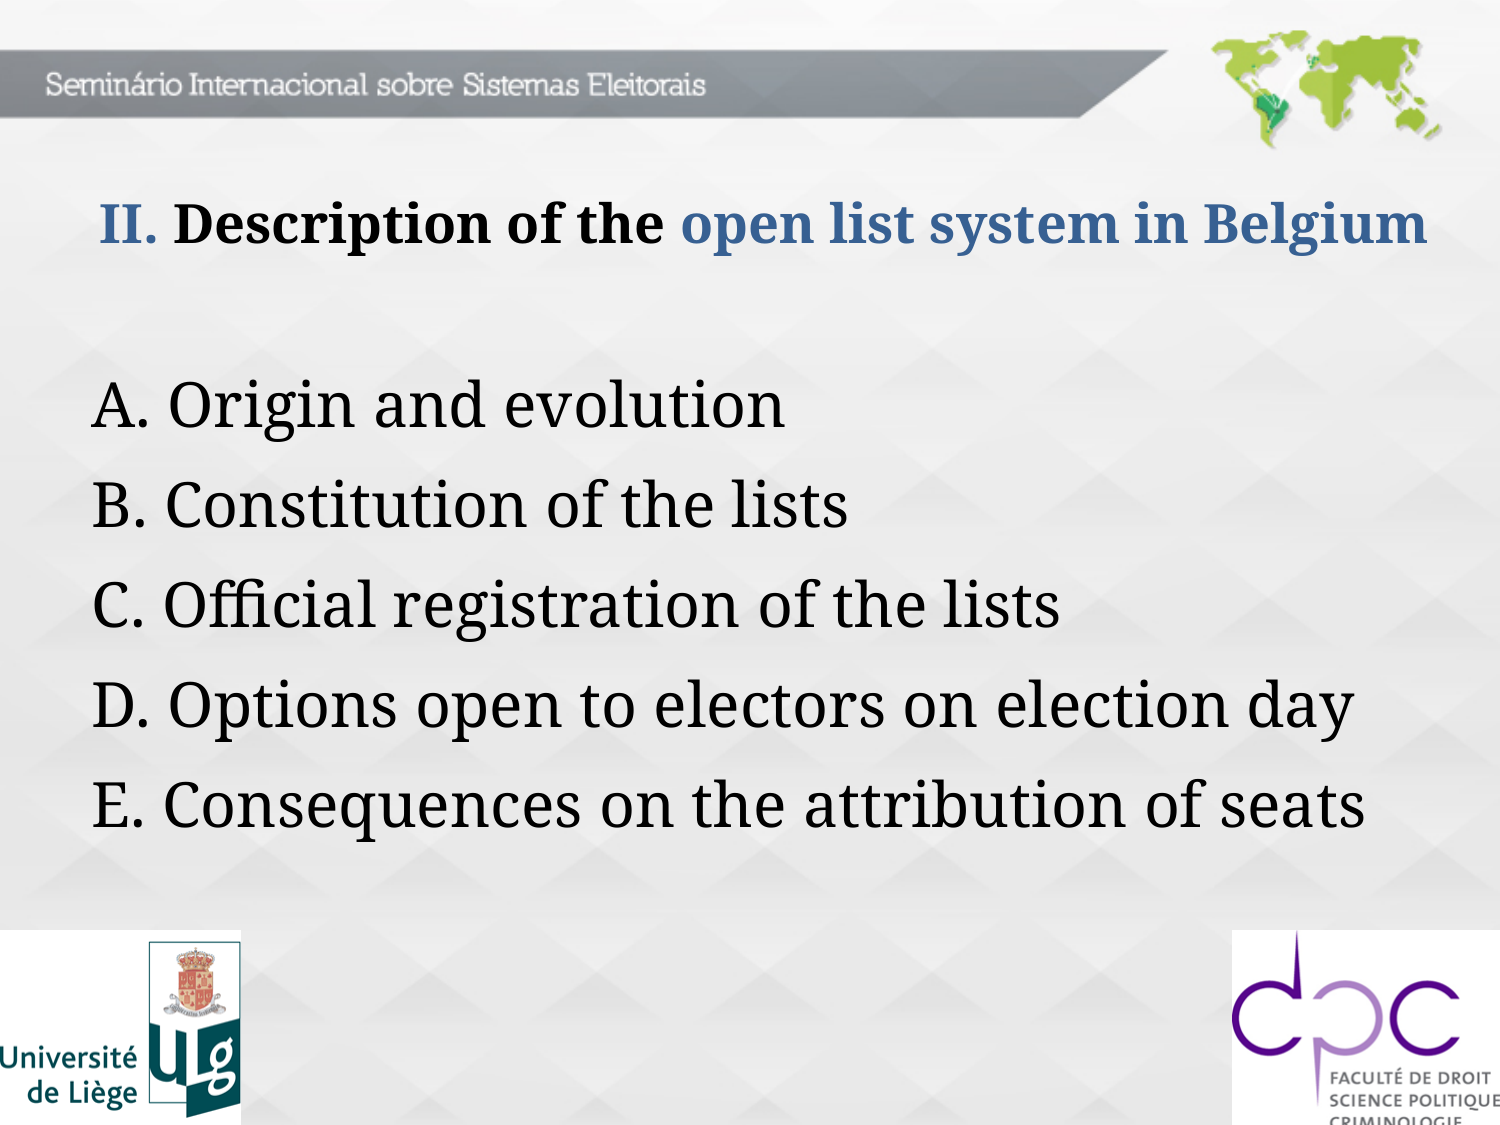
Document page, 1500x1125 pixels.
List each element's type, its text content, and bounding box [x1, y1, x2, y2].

picture [0, 0, 1500, 81]
text_box A. Origin and evolution B. Constitution of the lists C. Official registration of the lists D. Options open to electors on election day E. Consequences on the attribution of seats [76, 309, 1500, 995]
text_box II. Description of the open list system in Belgium [0, 81, 1500, 327]
picture [0, 327, 1500, 1125]
